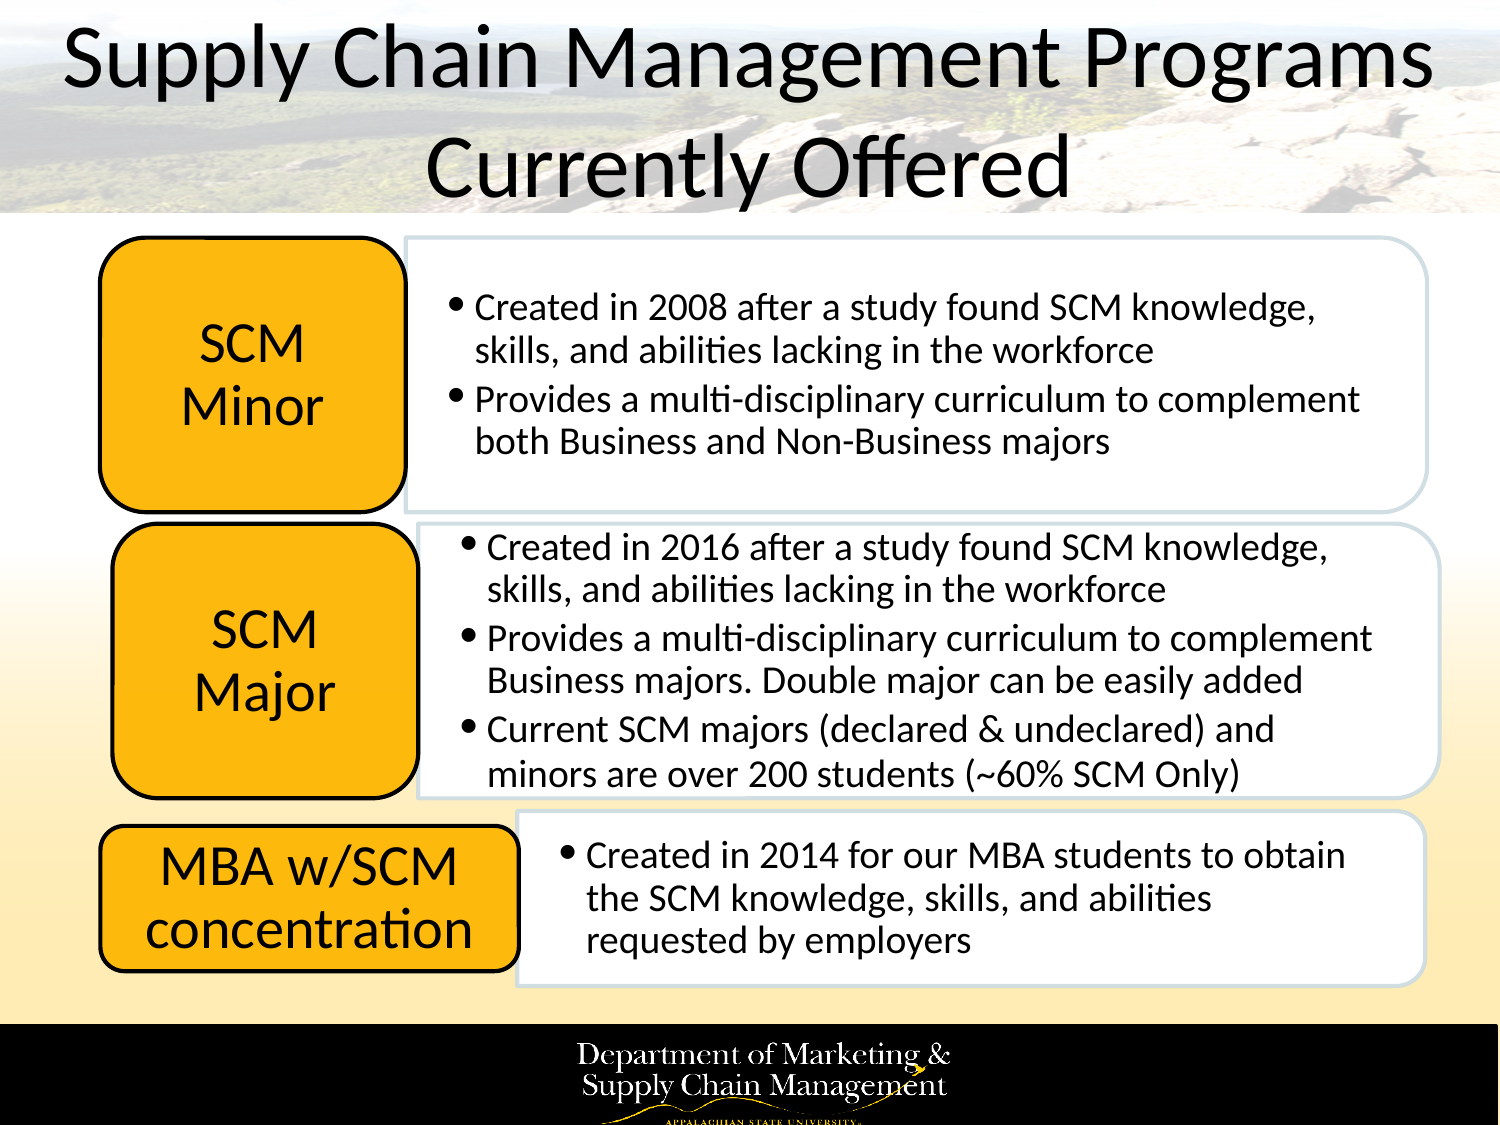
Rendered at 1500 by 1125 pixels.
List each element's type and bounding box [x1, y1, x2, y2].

picture [0, 0, 1500, 213]
text_box [100, 810, 1426, 987]
text_box [112, 523, 1440, 799]
text_box [99, 237, 1428, 513]
picture [577, 1042, 950, 1125]
